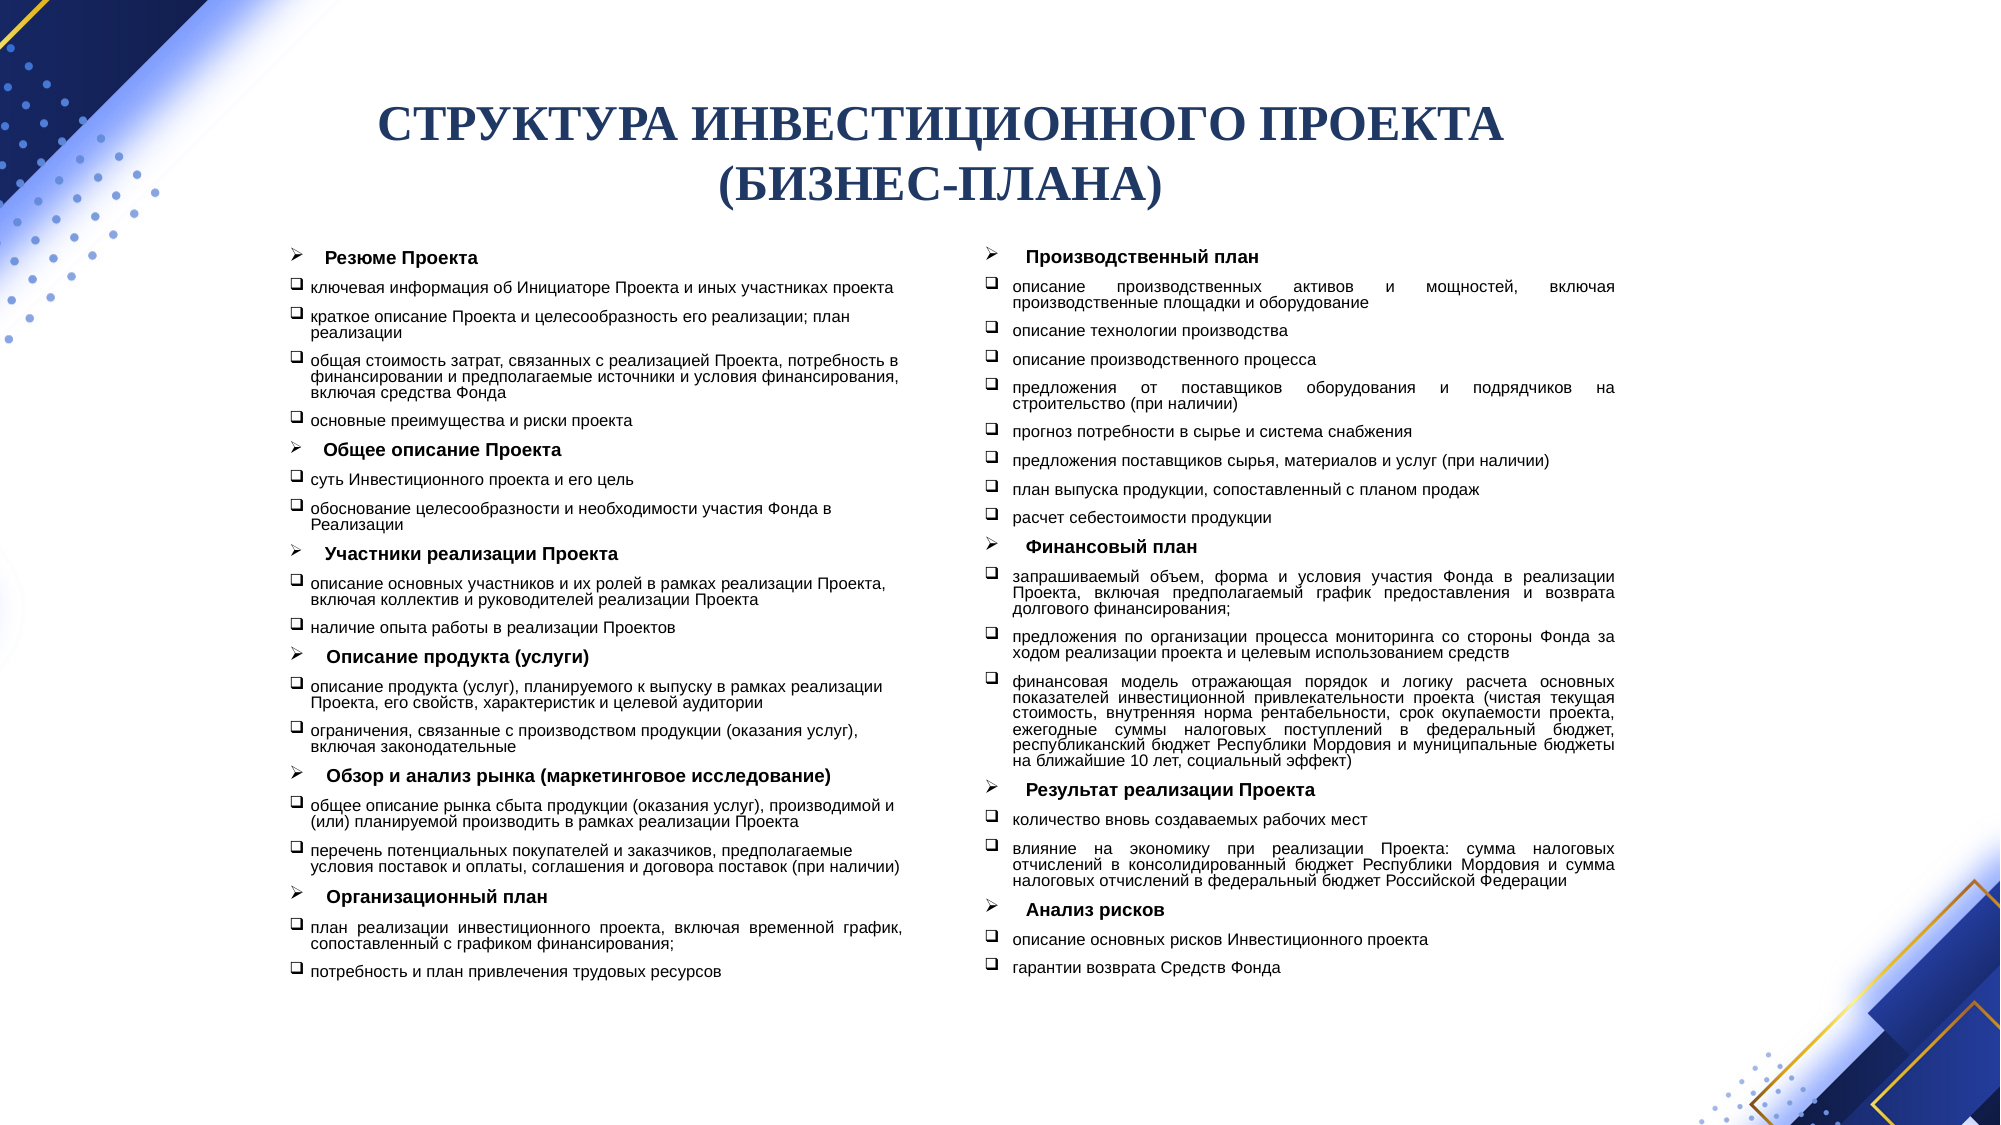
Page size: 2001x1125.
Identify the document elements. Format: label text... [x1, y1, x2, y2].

text_box СТРУКТУРА ИНВЕСТИЦИОННОГО ПРОЕКТА (БИЗНЕС-ПЛАНА) [274, 83, 1608, 218]
picture [0, 0, 2000, 1125]
text_box Резюме Проекта ключевая информация об Инициаторе Проекта и иных участниках проекта краткое описание Проекта и целесообразность его реализации; план реализации общая стоимость затрат, связанных с реализацией Проекта, потребность в финансировании и предполагаемые источники и условия финансирования, включая средства Фонда основные преимущества и риски проекта Общее описание Проекта суть Инвестиционного проекта и его цель обоснование целесообразности и необходимости участия Фонда в Реализации Участники реализации Проекта описание основных участников и их ролей в рамках реализации Проекта, включая коллектив и руководителей реализации Проекта наличие опыта работы в реализации Проектов Описание продукта (услуги) описание продукта (услуг), планируемого к выпуску в рамках реализации Проекта, его свойств, характеристик и целевой аудитории ограничения, связанные с производством продукции (оказания услуг), включая законодательные Обзор и анализ рынка (маркетинговое исследование) общее описание рынка сбыта продукции (оказания услуг), производимой и (или) планируемой производить в рамках реализации Проекта перечень потенциальных покупателей и заказчиков, предполагаемые условия поставок и оплаты, соглашения и договора поставок (при наличии) Организационный план план реализации инвестиционного проекта, включая временной график, сопоставленный с графиком финансирования; потребность и план привлечения трудовых ресурсов [274, 243, 919, 989]
text_box Производственный план описание производственных активов и мощностей, включая производственные площадки и оборудование описание технологии производства описание производственного процесса предложения от поставщиков оборудования и подрядчиков на строительство (при наличии) прогноз потребности в сырье и система снабжения предложения поставщиков сырья, материалов и услуг (при наличии) план выпуска продукции, сопоставленный с планом продаж расчет себестоимости продукции Финансовый план запрашиваемый объем, форма и условия участия Фонда в реализации Проекта, включая предполагаемый график предоставления и возврата долгового финансирования; предложения по организации процесса мониторинга со стороны Фонда за ходом реализации проекта и целевым использованием средств финансовая модель отражающая порядок и логику расчета основных показателей инвестиционной привлекательности проекта (чистая текущая стоимость, внутренняя норма рентабельности, срок окупаемости проекта, ежегодные суммы налоговых поступлений в федеральный бюджет, республиканский бюджет Республики Мордовия и муниципальные бюджеты на ближайшие 10 лет, социальный эффект) Результат реализации Проекта количество вновь создаваемых рабочих мест влияние на экономику при реализации Проекта: сумма налоговых отчислений в консолидированный бюджет Республики Мордовия и сумма налоговых отчислений в федеральный бюджет Российской Федерации Анализ рисков описание основных рисков Инвестиционного проекта гарантии возврата Средств Фонда [969, 225, 1631, 985]
